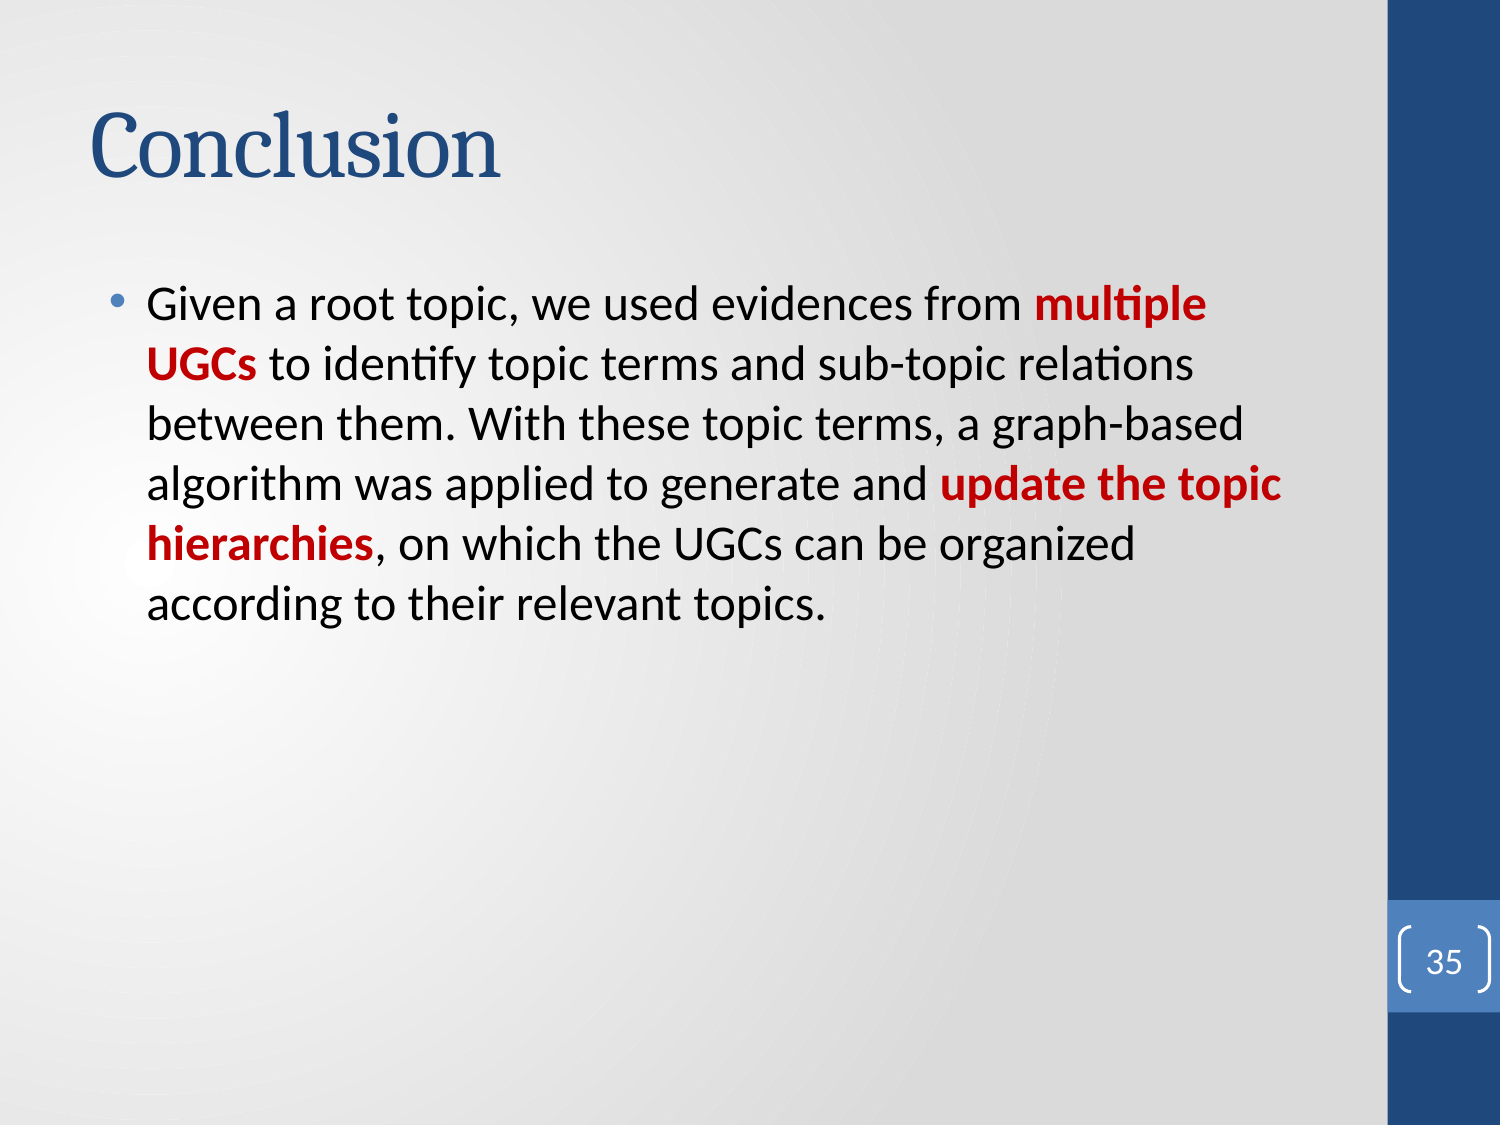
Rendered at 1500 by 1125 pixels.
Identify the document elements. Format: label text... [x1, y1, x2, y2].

slide_number 35 [1397, 925, 1492, 994]
title Conclusion [75, 45, 1325, 233]
list Given a root topic, we used evidences from multiple UGCs to identify topic terms and sub-topic relations between them. With these topic terms, a graph-based algorithm was applied to generate and update the topic hierarchies, on which the UGCs can be organized according to their relevant topics. [75, 262, 1325, 1050]
